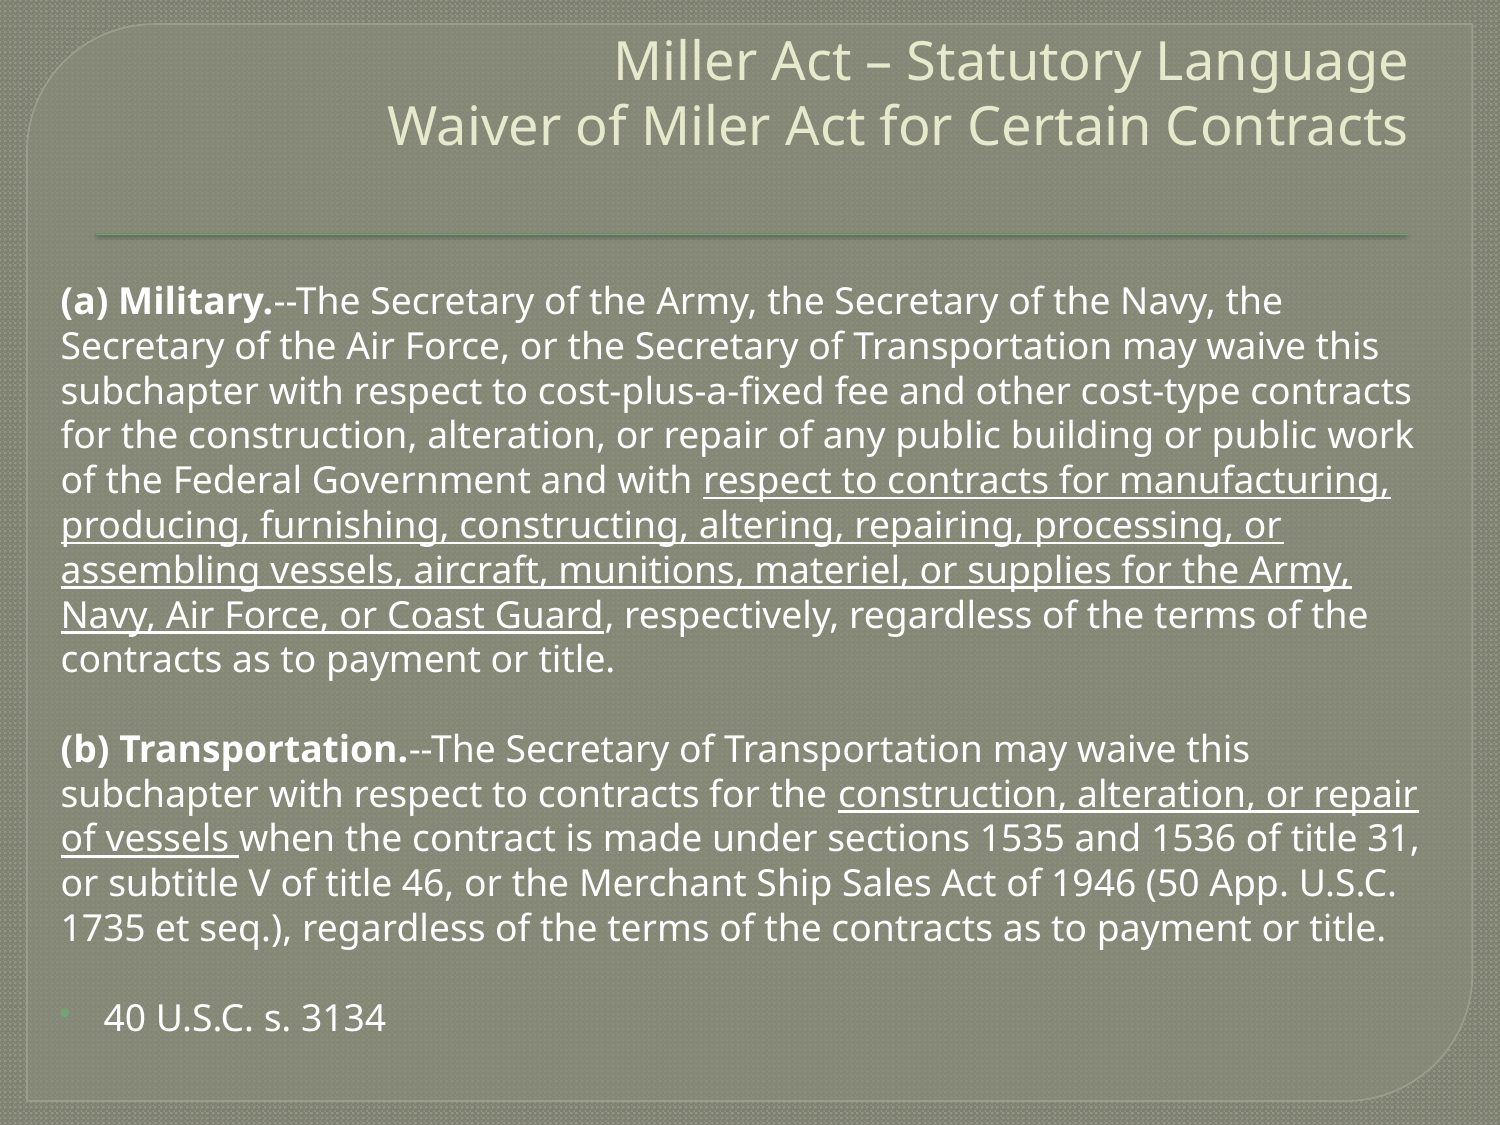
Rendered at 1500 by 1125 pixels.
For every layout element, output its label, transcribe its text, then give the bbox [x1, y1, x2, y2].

title Miller Act – Statutory Language Waiver of Miler Act for Certain Contracts [75, 60, 1425, 230]
list (a) Military.--The Secretary of the Army, the Secretary of the Navy, the Secretary of the Air Force, or the Secretary of Transportation may waive this subchapter with respect to cost-plus-a-fixed fee and other cost-type contracts for the construction, alteration, or repair of any public building or public work of the Federal Government and with respect to contracts for manufacturing, producing, furnishing, constructing, altering, repairing, processing, or assembling vessels, aircraft, munitions, materiel, or supplies for the Army, Navy, Air Force, or Coast Guard, respectively, regardless of the terms of the contracts as to payment or title. (b) Transportation.--The Secretary of Transportation may waive this subchapter with respect to contracts for the construction, alteration, or repair of vessels when the contract is made under sections 1535 and 1536 of title 31, or subtitle V of title 46, or the Merchant Ship Sales Act of 1946 (50 App. U.S.C. 1735 et seq.), regardless of the terms of the contracts as to payment or title. 40 U.S.C. s. 3134 [45, 270, 1449, 1079]
